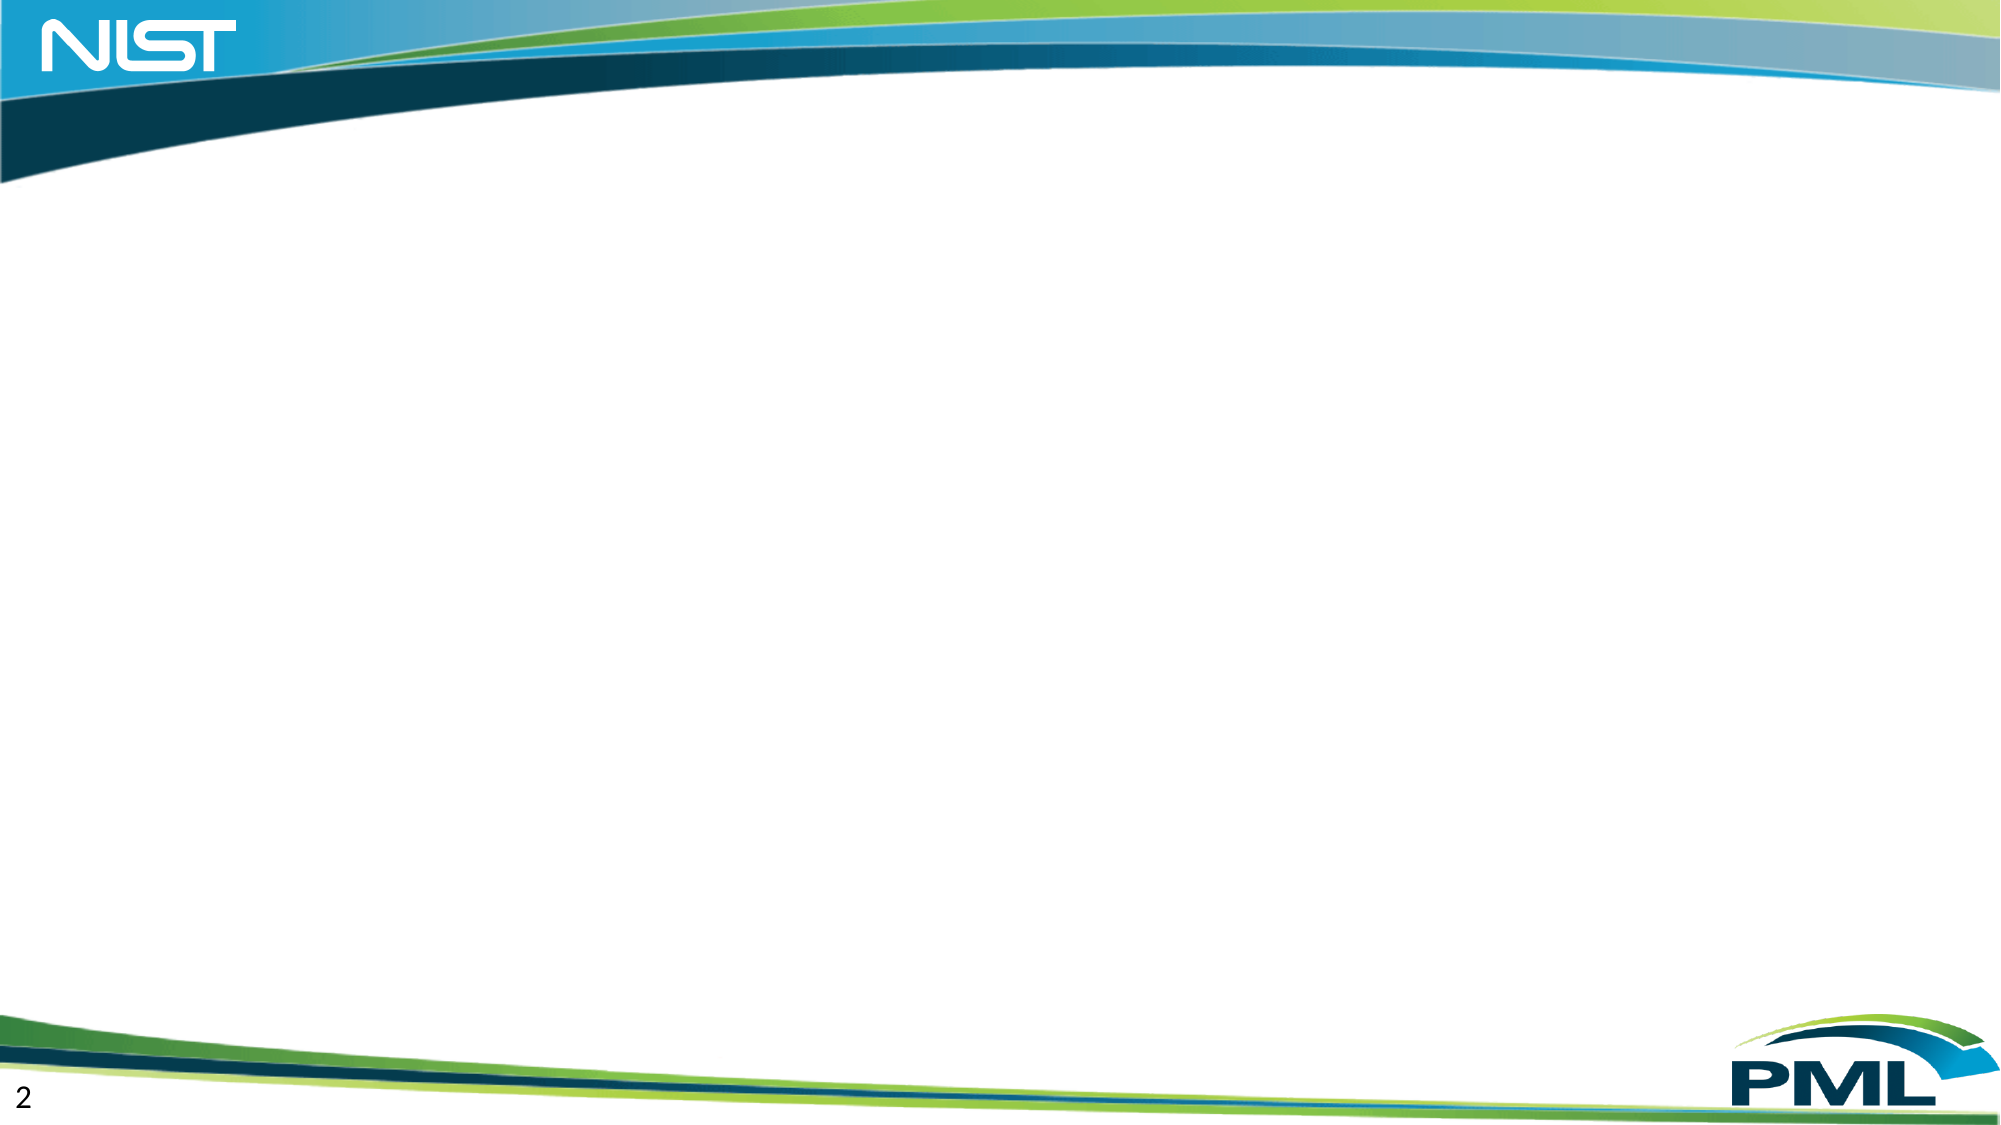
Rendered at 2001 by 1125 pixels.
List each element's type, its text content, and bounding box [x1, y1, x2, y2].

slide_number 2 [0, 1065, 450, 1125]
picture [0, 1014, 2000, 1125]
picture [0, 0, 2000, 188]
